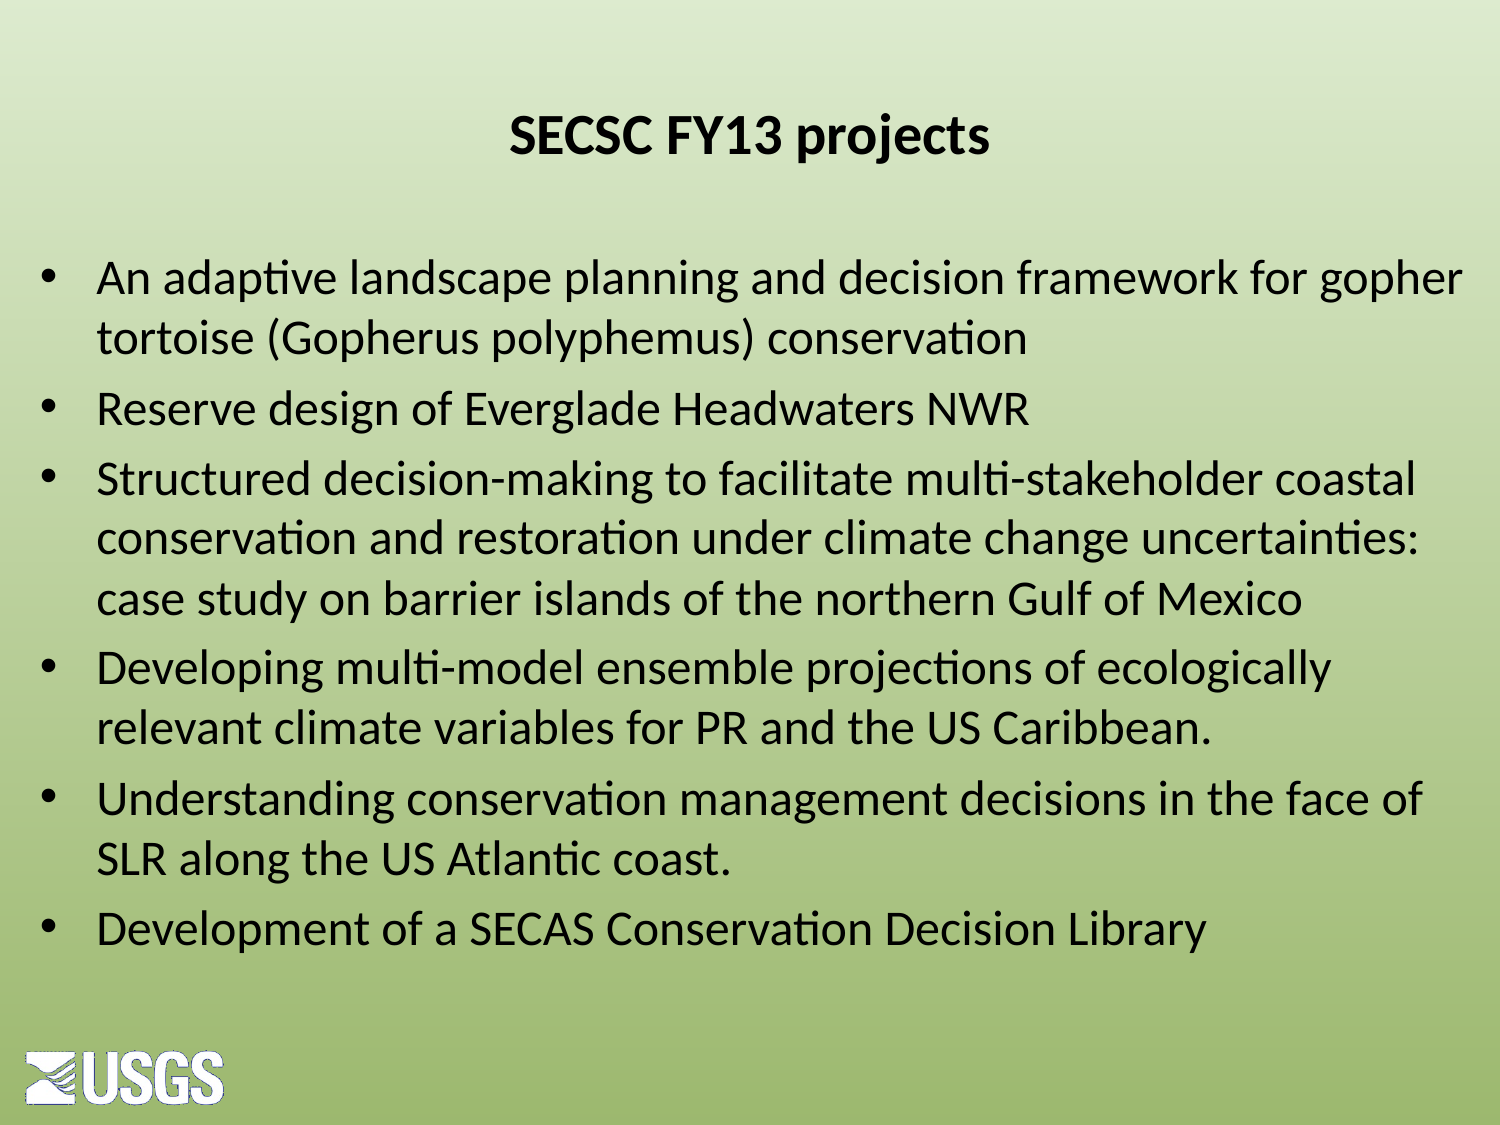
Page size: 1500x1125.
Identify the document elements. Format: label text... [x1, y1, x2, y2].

picture [24, 1049, 225, 1106]
list An adaptive landscape planning and decision framework for gopher tortoise (Gopherus polyphemus) conservation Reserve design of Everglade Headwaters NWR Structured decision-making to facilitate multi-stakeholder coastal conservation and restoration under climate change uncertainties: case study on barrier islands of the northern Gulf of Mexico Developing multi-model ensemble projections of ecologically relevant climate variables for PR and the US Caribbean. Understanding conservation management decisions in the face of SLR along the US Atlantic coast. Development of a SECAS Conservation Decision Library [24, 237, 1500, 980]
title SECSC FY13 projects [75, 37, 1425, 225]
